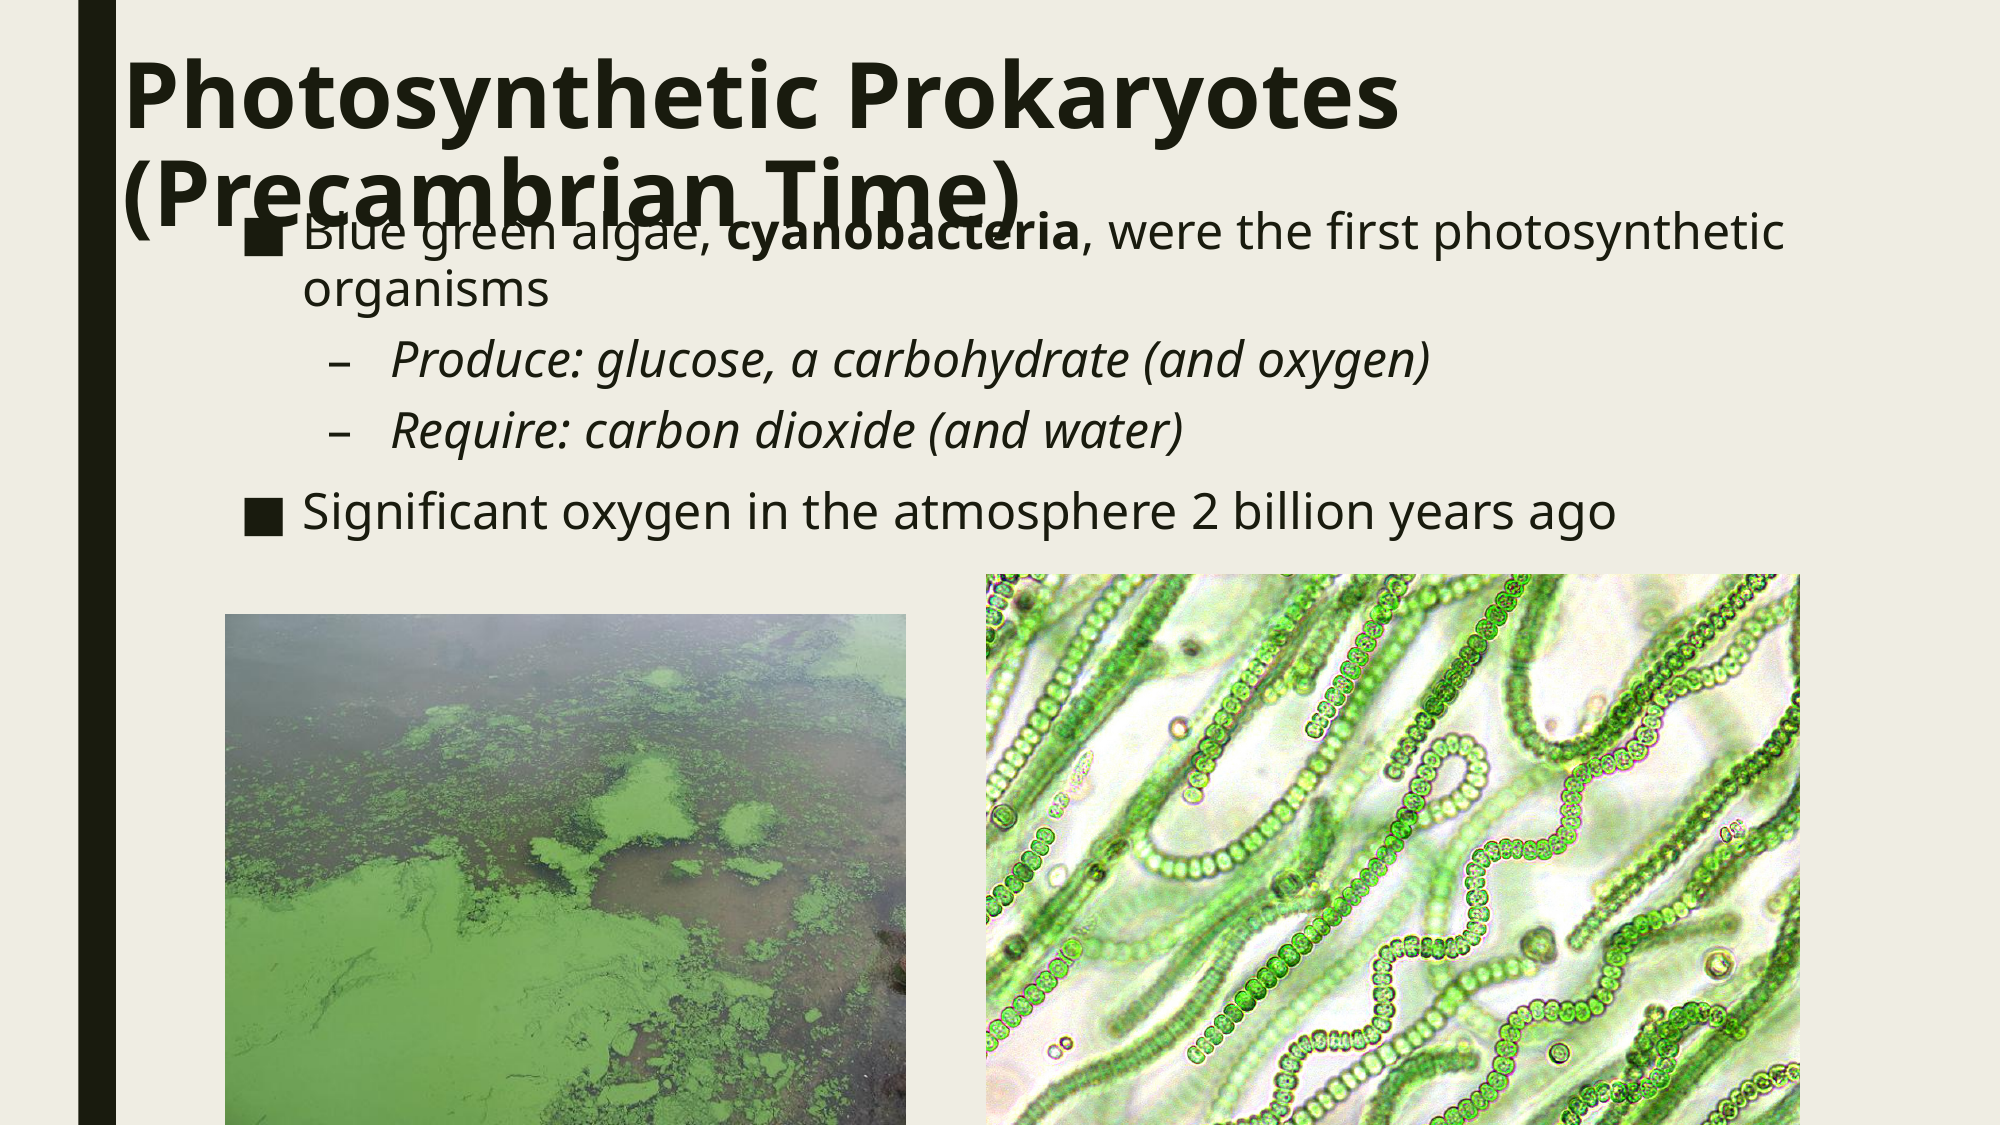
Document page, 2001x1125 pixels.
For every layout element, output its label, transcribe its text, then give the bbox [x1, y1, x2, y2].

picture [224, 614, 906, 1125]
title Photosynthetic Prokaryotes (Precambrian Time) [107, 42, 1987, 287]
picture [986, 574, 1800, 1125]
list Blue green algae, cyanobacteria, were the first photosynthetic organisms Produce: glucose, a carbohydrate (and oxygen) Require: carbon dioxide (and water) Significant oxygen in the atmosphere 2 billion years ago [225, 197, 1919, 889]
